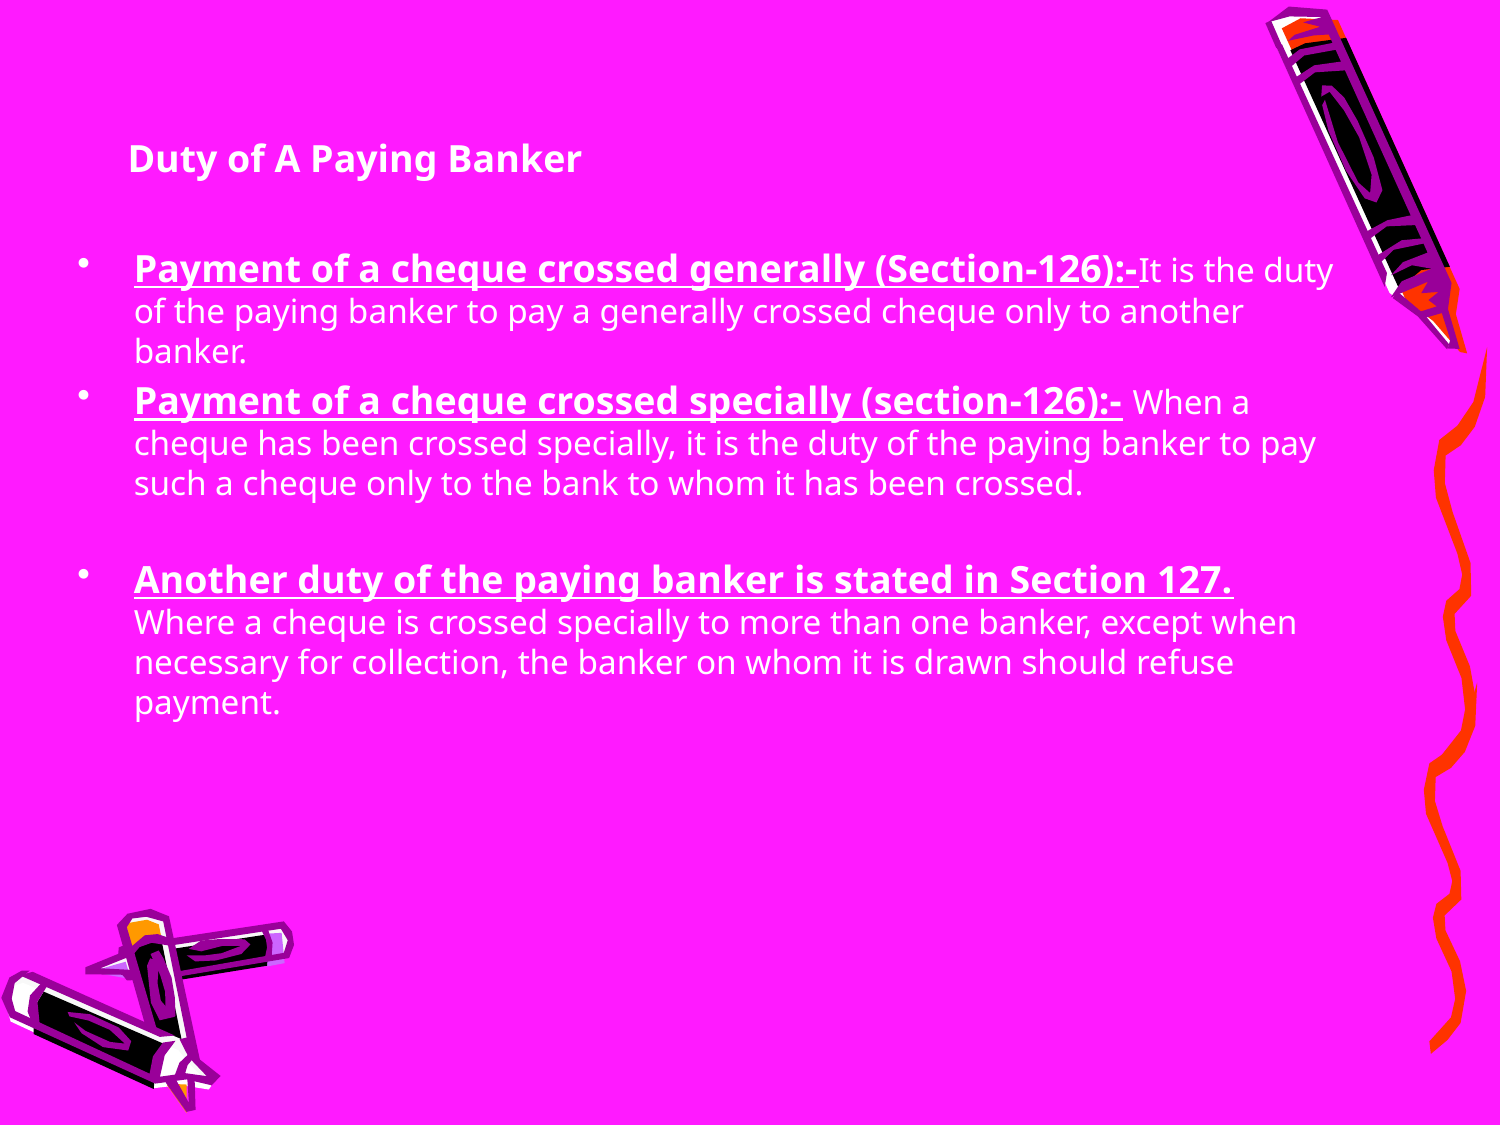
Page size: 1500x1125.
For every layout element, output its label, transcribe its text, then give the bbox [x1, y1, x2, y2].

title Duty of A Paying Banker [112, 124, 1240, 188]
list Payment of a cheque crossed generally (Section-126):-It is the duty of the paying banker to pay a generally crossed cheque only to another banker. Payment of a cheque crossed specially (section-126):- When a cheque has been crossed specially, it is the duty of the paying banker to pay such a cheque only to the bank to whom it has been crossed. Another duty of the paying banker is stated in Section 127. Where a cheque is crossed specially to more than one banker, except when necessary for collection, the banker on whom it is drawn should refuse payment. [62, 237, 1351, 838]
